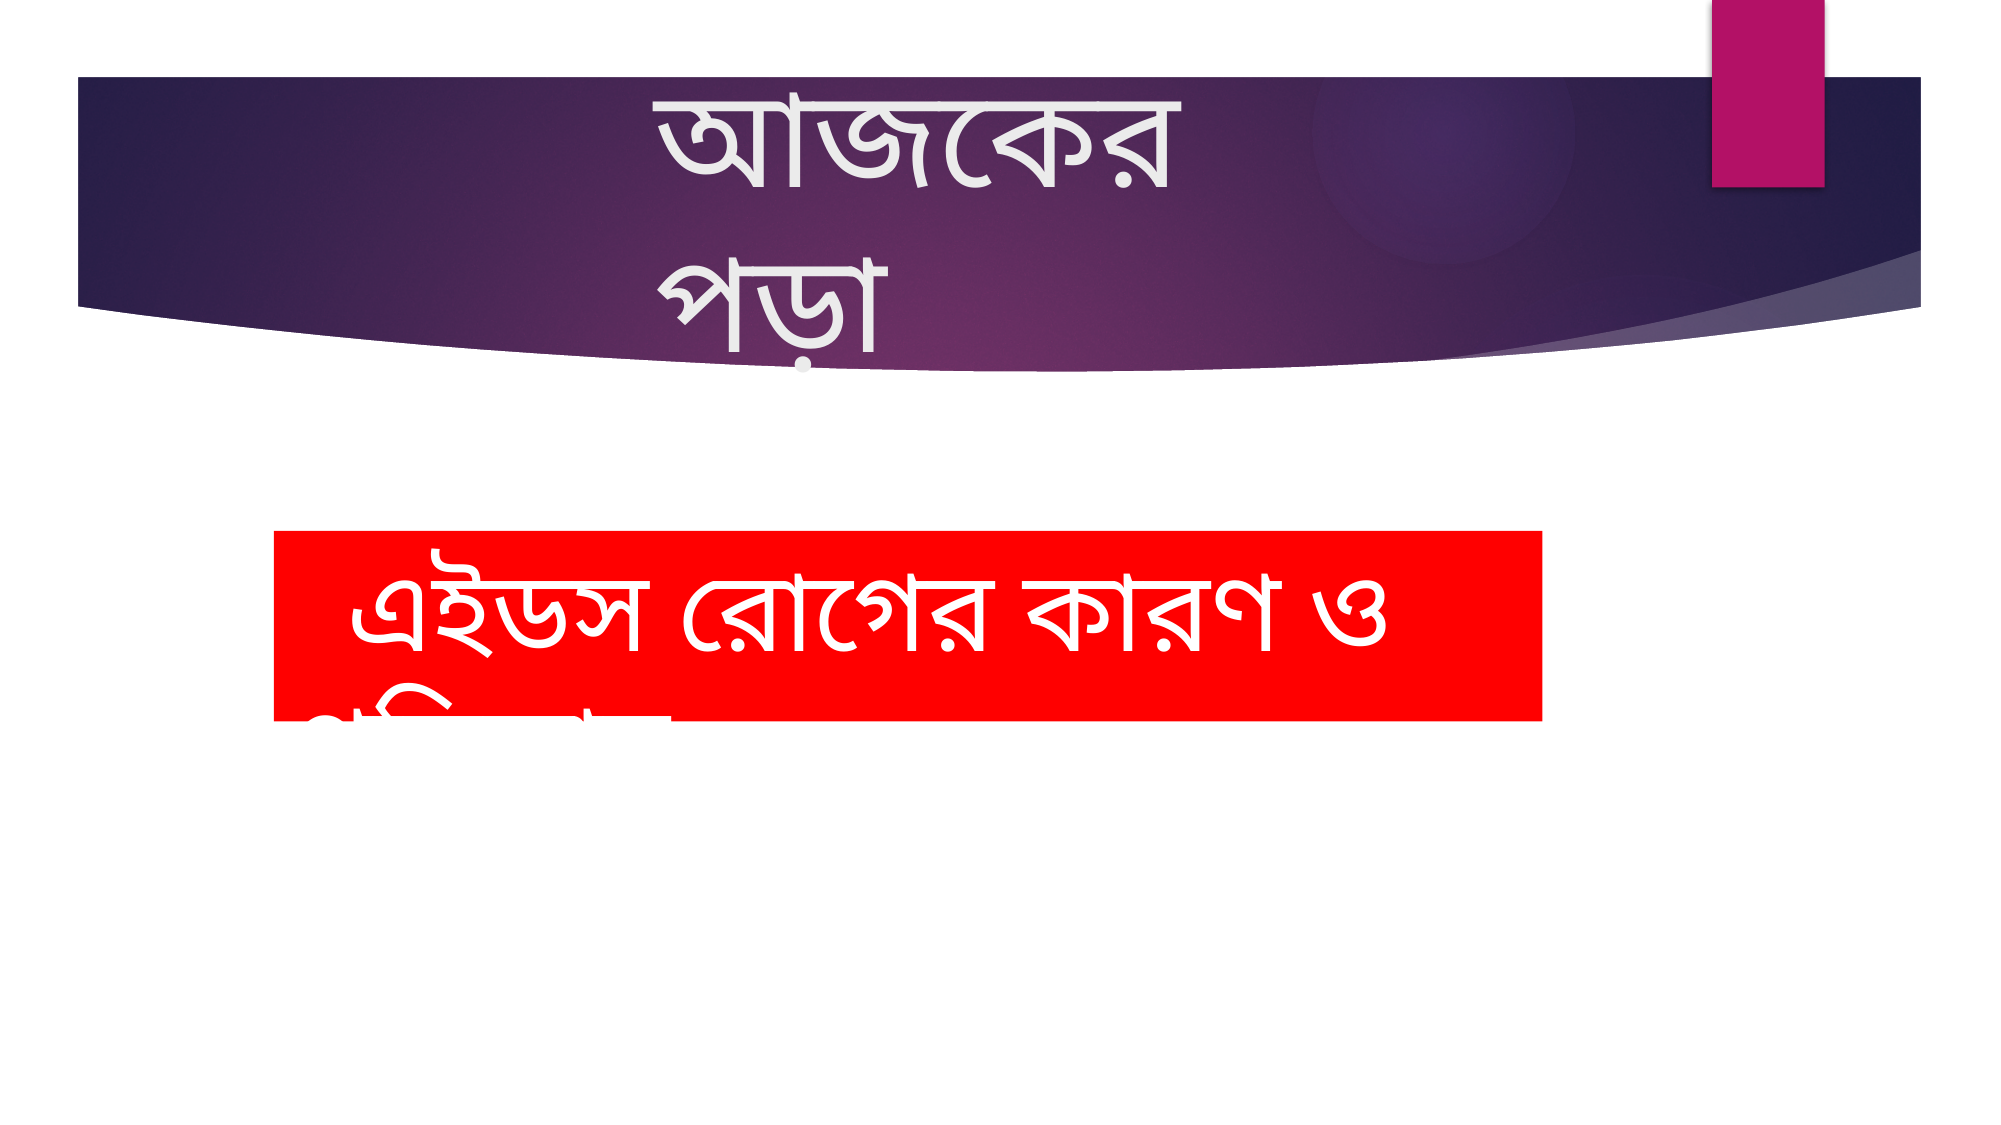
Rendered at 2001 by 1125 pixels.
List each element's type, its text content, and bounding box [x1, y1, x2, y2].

text_box এইডস রোগের কারণ ও প্রতিকার [273, 530, 1543, 722]
title আজকের পড়া [639, 106, 1293, 324]
